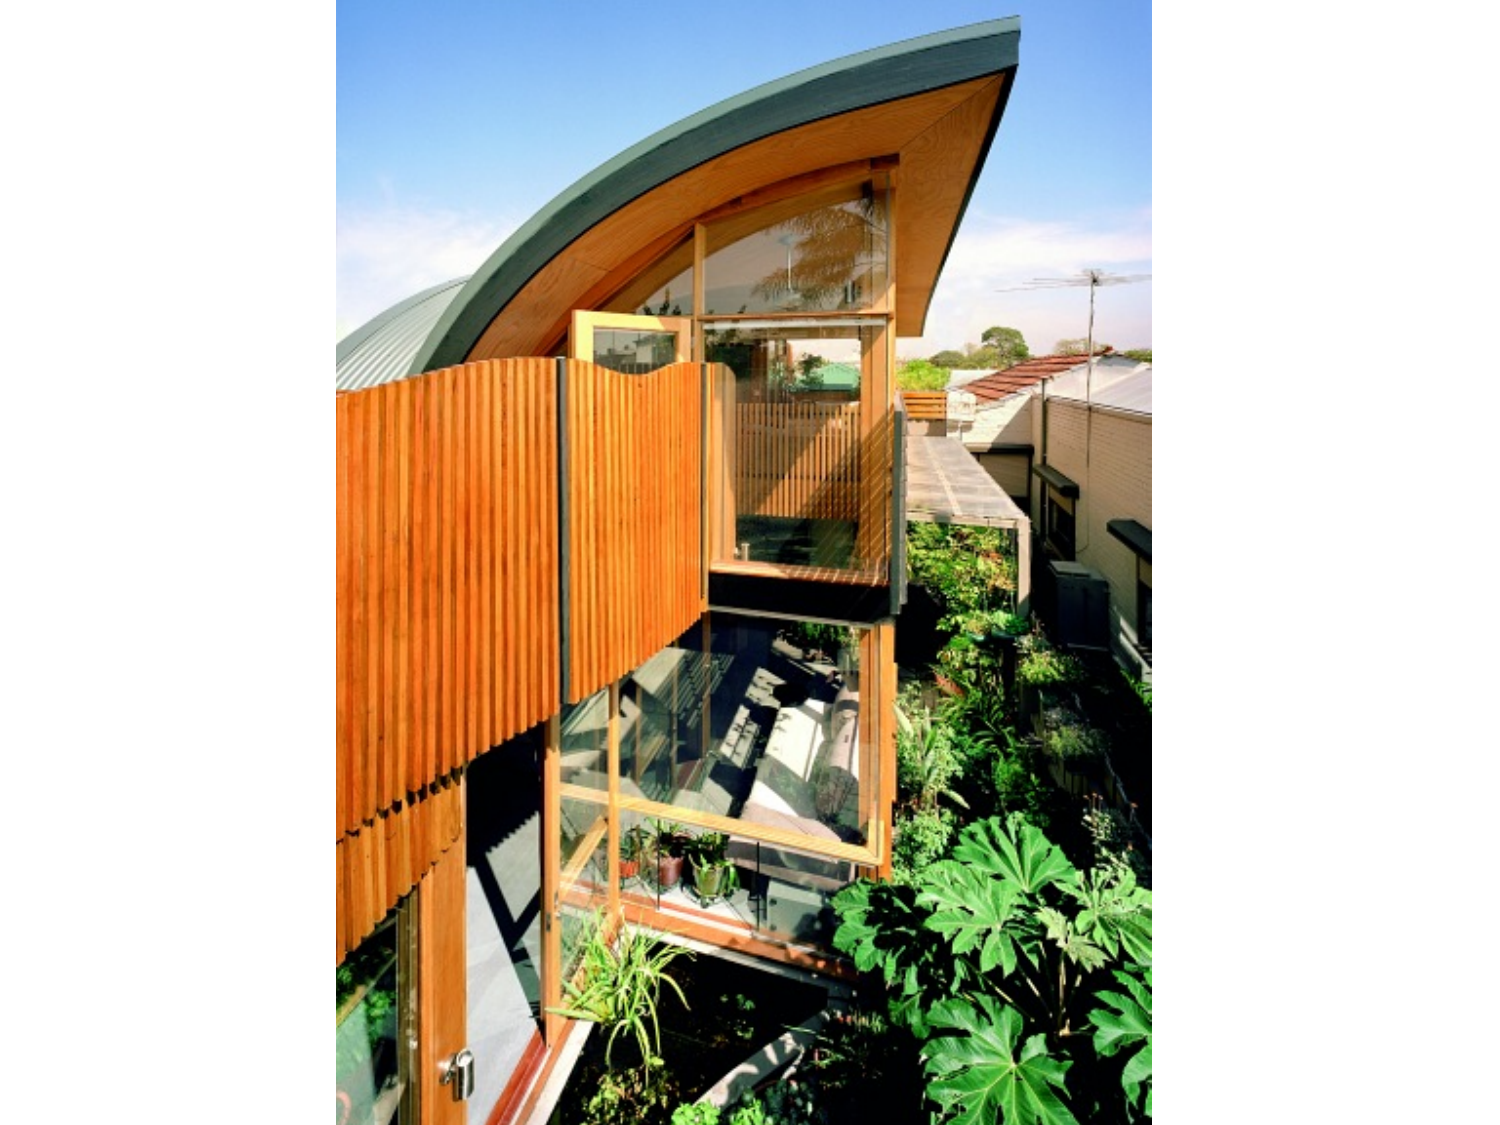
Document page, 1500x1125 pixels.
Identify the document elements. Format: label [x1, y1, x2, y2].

picture [336, 0, 1152, 1125]
